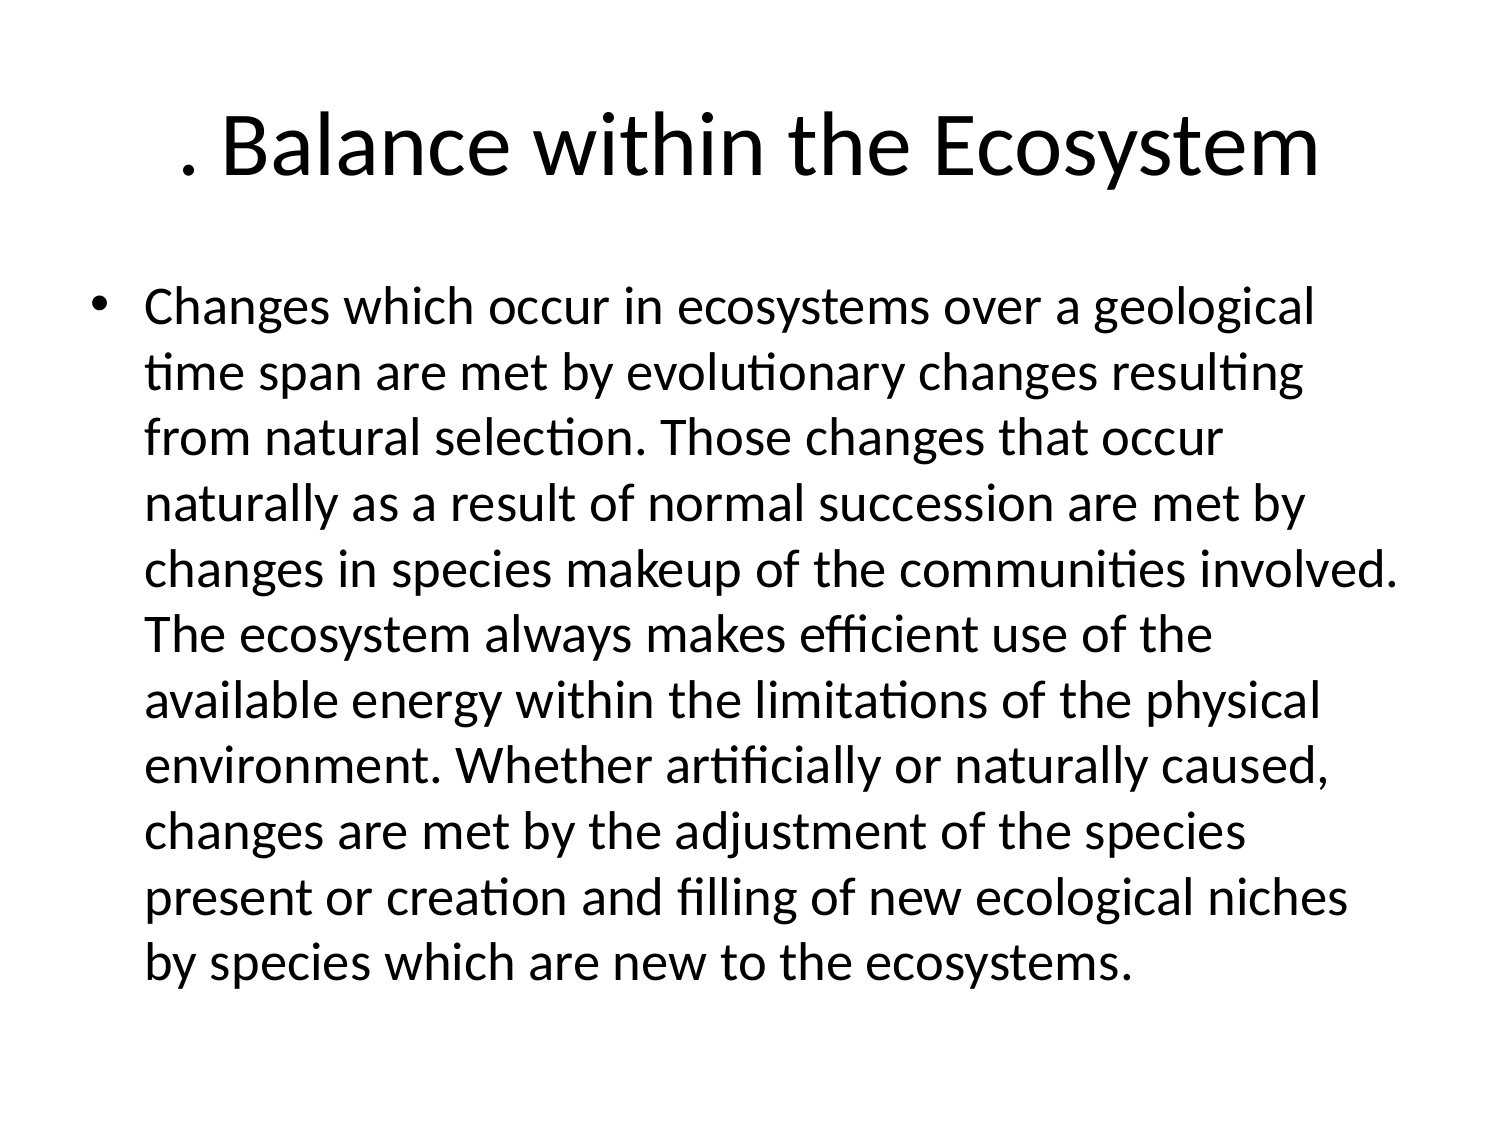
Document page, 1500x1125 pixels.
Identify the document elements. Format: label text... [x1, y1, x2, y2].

title . Balance within the Ecosystem [75, 45, 1425, 233]
list Changes which occur in ecosystems over a geological time span are met by evolutionary changes resulting from natural selection. Those changes that occur naturally as a result of normal succession are met by changes in species makeup of the communities involved. The ecosystem always makes efficient use of the available energy within the limitations of the physical environment. Whether artificially or naturally caused, changes are met by the adjustment of the species present or creation and filling of new ecological niches by species which are new to the ecosystems. [75, 262, 1425, 1005]
